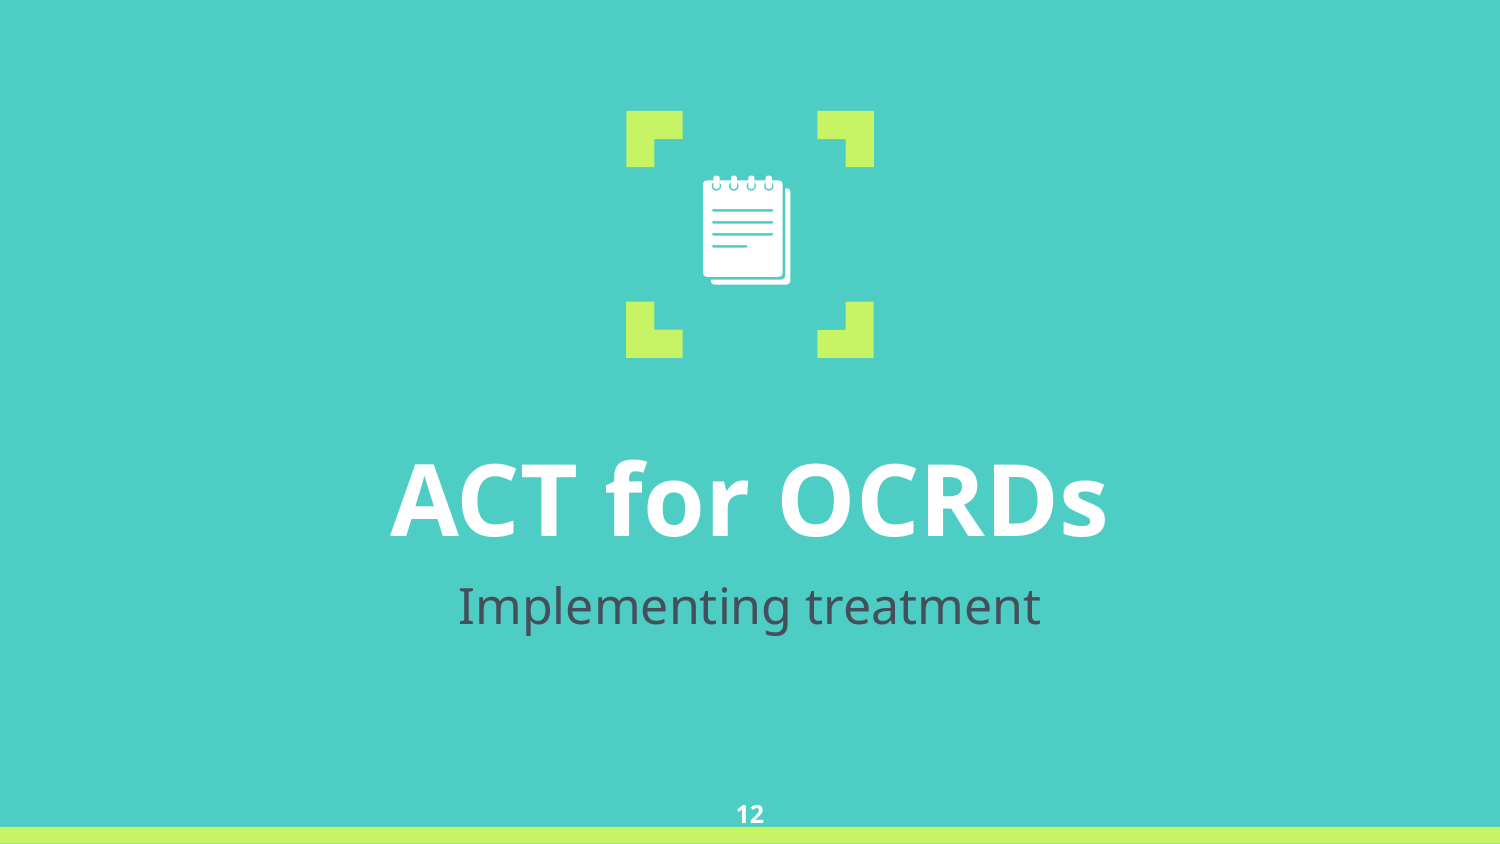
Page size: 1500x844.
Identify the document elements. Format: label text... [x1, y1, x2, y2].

title ACT for OCRDs [159, 381, 1341, 559]
slide_number 12 [705, 783, 795, 835]
subtitle Implementing treatment [159, 559, 1341, 689]
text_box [702, 175, 791, 285]
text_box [625, 110, 874, 358]
